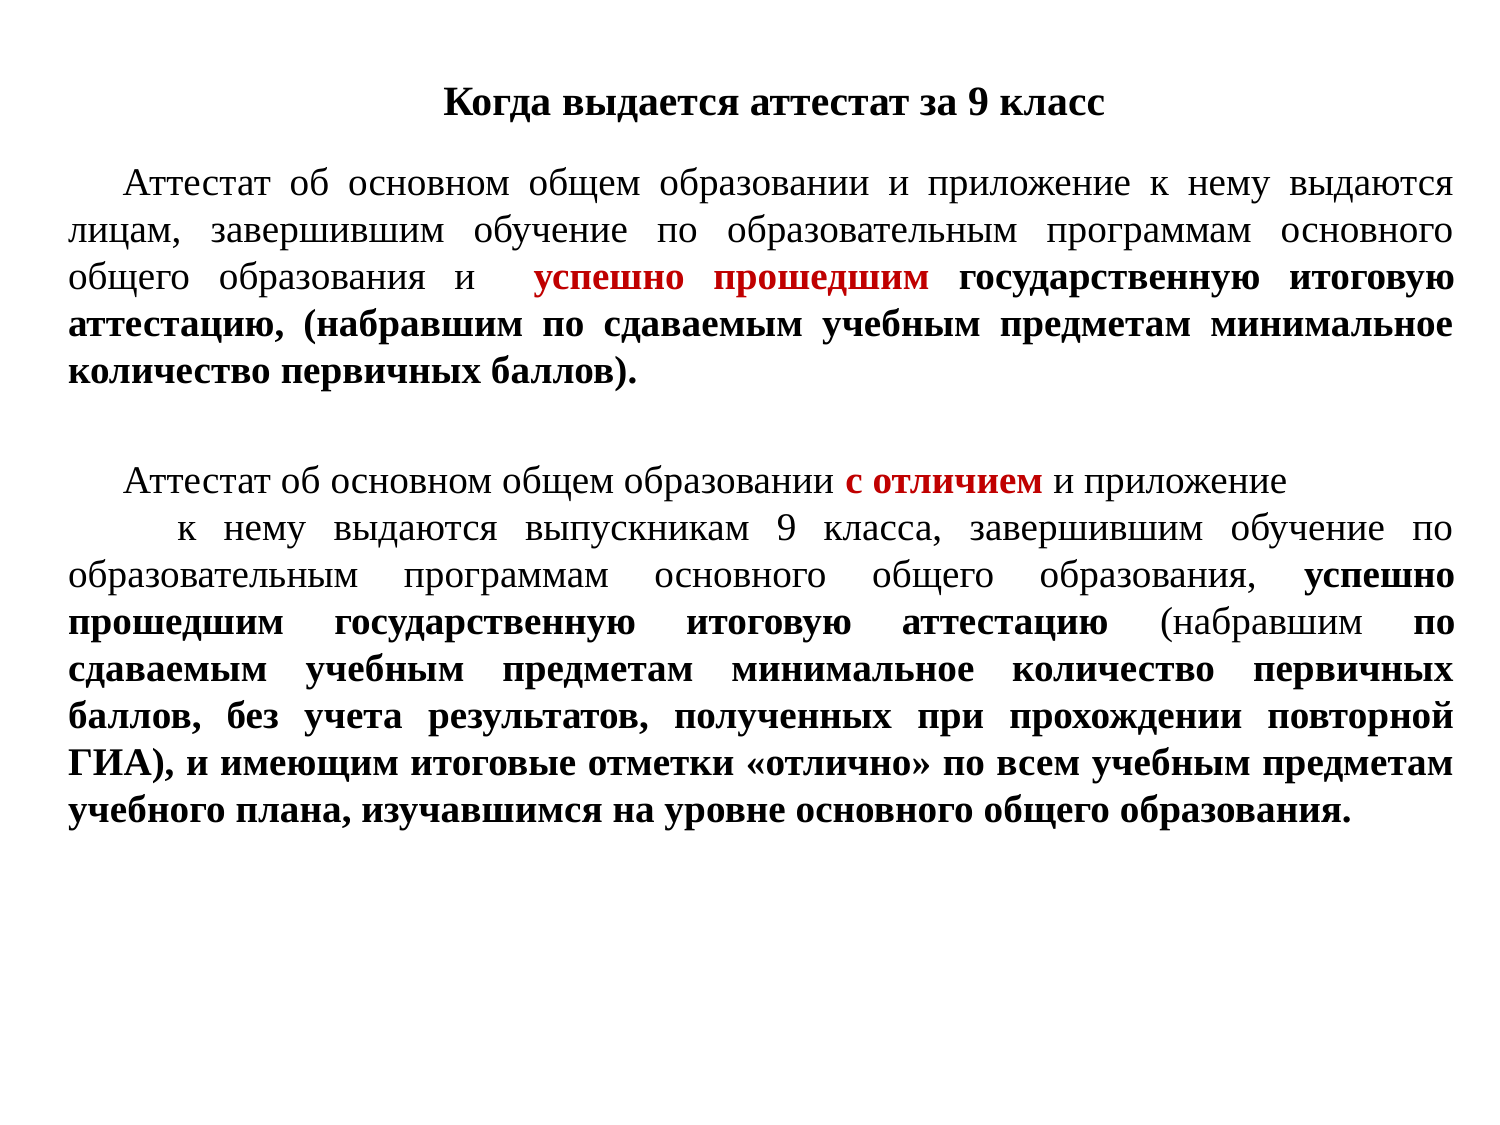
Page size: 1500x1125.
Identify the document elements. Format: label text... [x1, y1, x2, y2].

text_box Когда выдается аттестат за 9 класс [112, 66, 1447, 132]
list Аттестат об основном общем образовании и приложение к нему выдаются лицам, завершившим обучение по образовательным программам основного общего образования и успешно прошедшим государственную итоговую аттестацию, (набравшим по сдаваемым учебным предметам минимальное количество первичных баллов). Аттестат об основном общем образовании с отличием и приложение к нему выдаются выпускникам 9 класса, завершившим обучение по образовательным программам основного общего образования, успешно прошедшим государственную итоговую аттестацию (набравшим по сдаваемым учебным предметам минимальное количество первичных баллов, без учета результатов, полученных при прохождении повторной ГИА), и имеющим итоговые отметки «отлично» по всем учебным предметам учебного плана, изучавшимся на уровне основного общего образования. [53, 149, 1471, 892]
